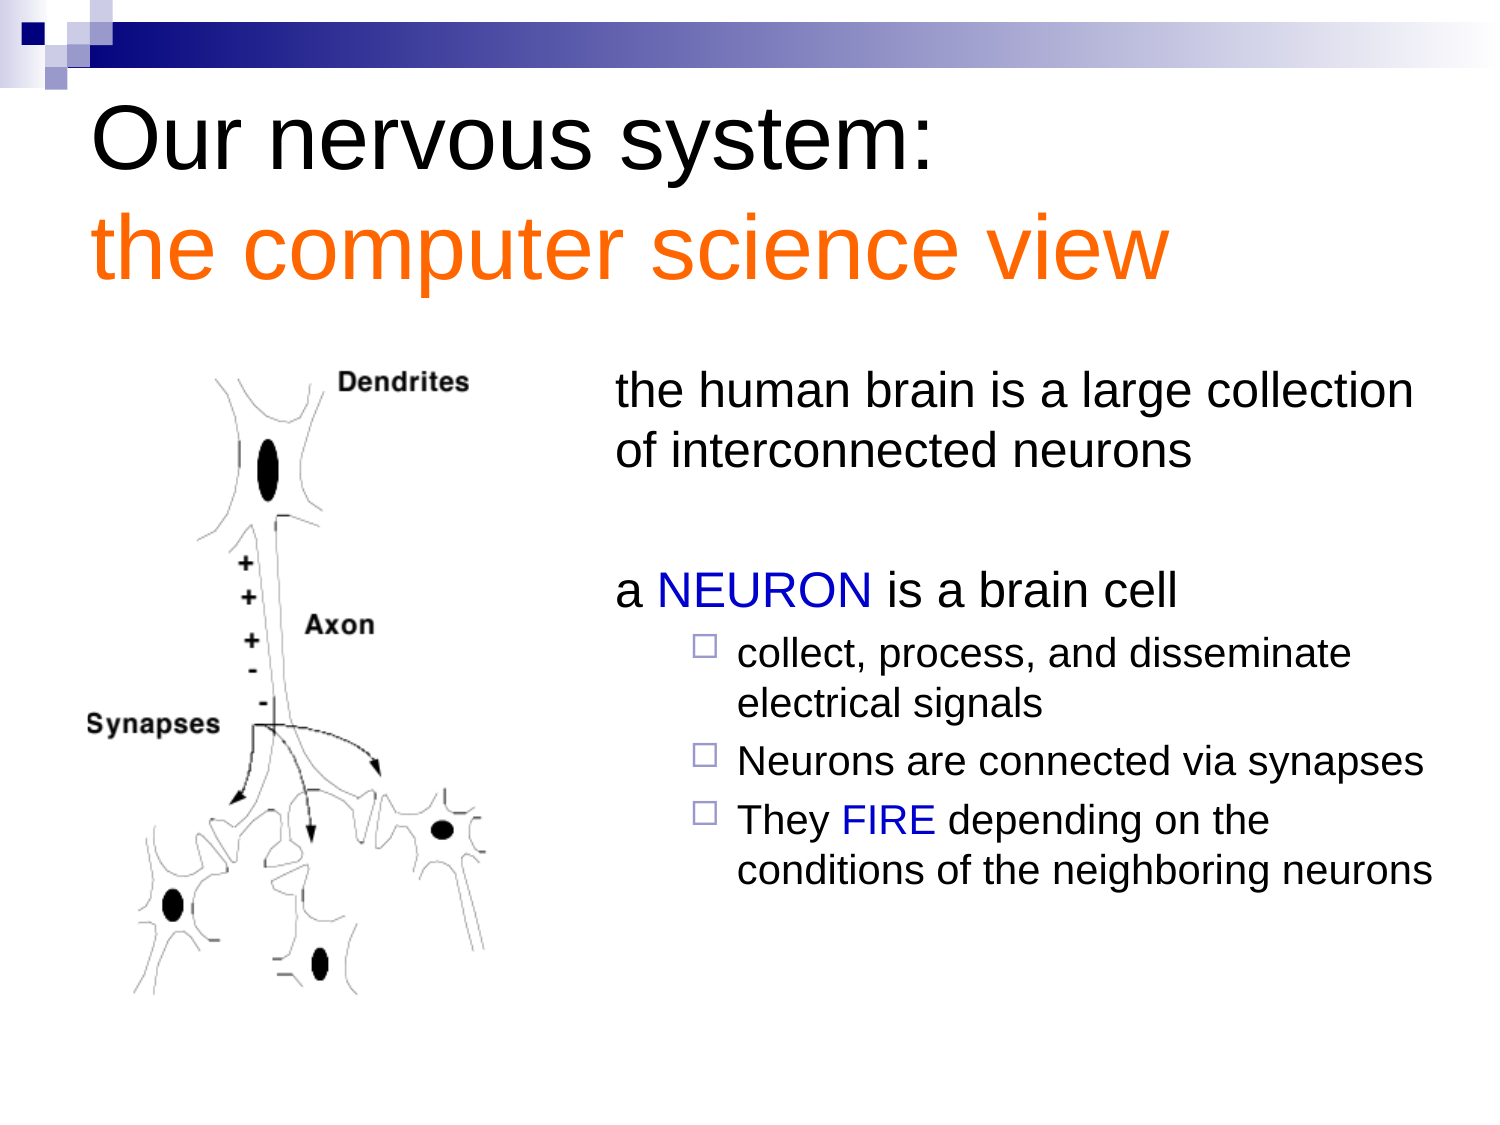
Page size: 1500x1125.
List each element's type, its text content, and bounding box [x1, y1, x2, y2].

list the human brain is a large collection of interconnected neurons a NEURON is a brain cell collect, process, and disseminate electrical signals Neurons are connected via synapses They FIRE depending on the conditions of the neighboring neurons [599, 349, 1463, 963]
title Our nervous system: the computer science view [74, 74, 1426, 301]
picture [87, 362, 517, 1003]
